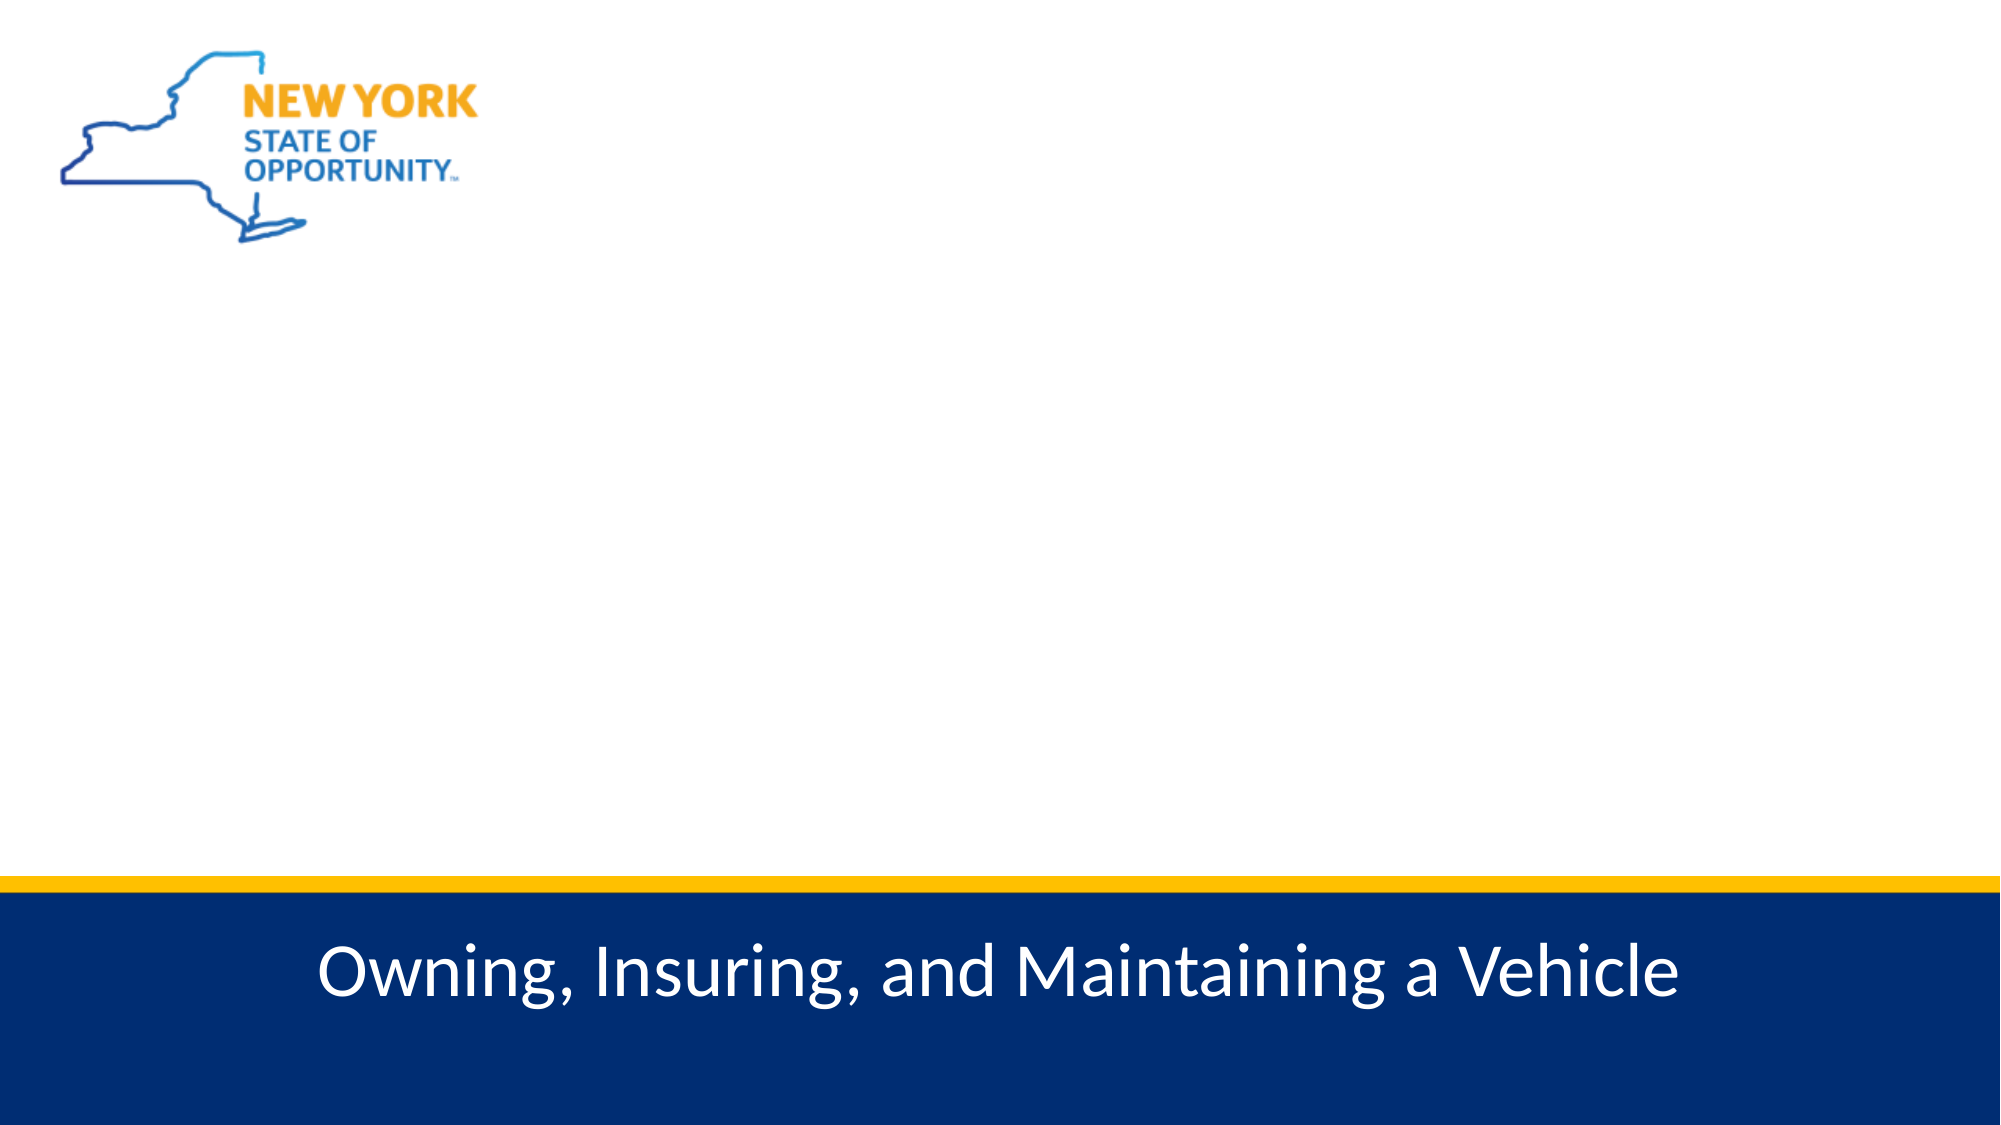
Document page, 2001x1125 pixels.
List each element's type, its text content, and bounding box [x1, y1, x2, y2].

picture [37, 34, 488, 257]
subtitle Owning, Insuring, and Maintaining a Vehicle [249, 923, 1750, 1093]
picture [0, 876, 2000, 1125]
